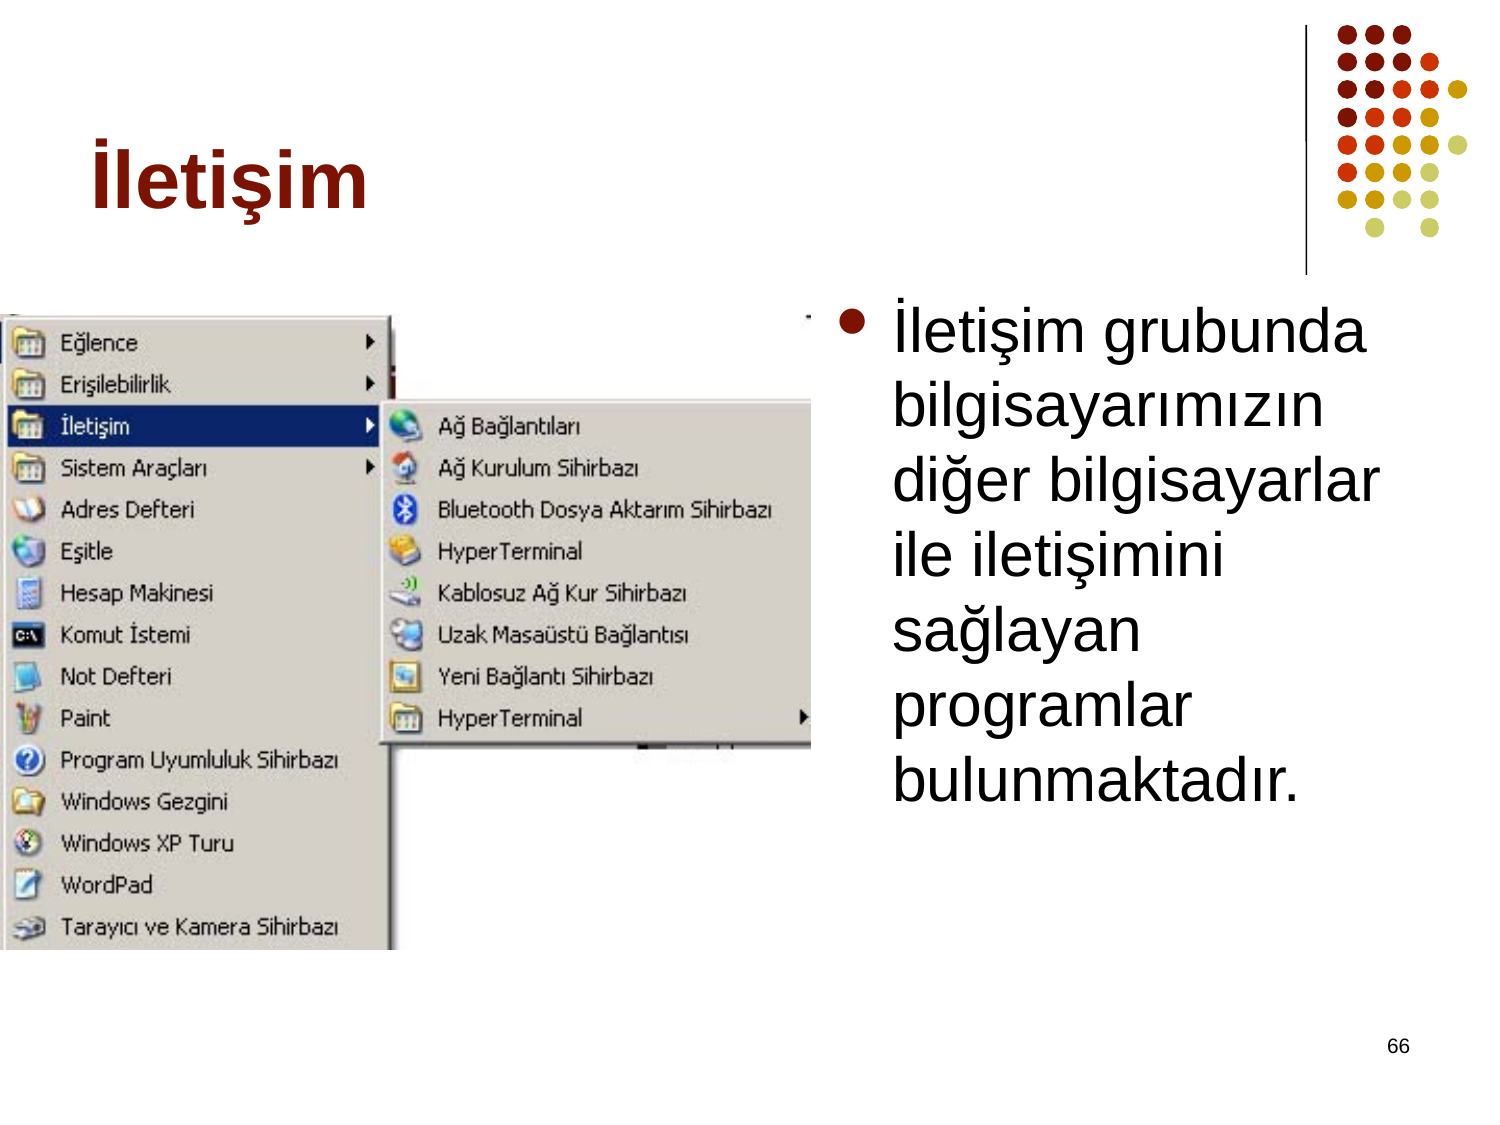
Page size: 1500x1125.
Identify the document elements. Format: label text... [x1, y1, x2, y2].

slide_number 66 [1074, 1024, 1426, 1101]
picture [0, 314, 811, 950]
list İletişim grubunda bilgisayarımızın diğer bilgisayarlar ile iletişimini sağlayan programlar bulunmaktadır. [820, 282, 1425, 1006]
title İletişim [75, 20, 1313, 233]
